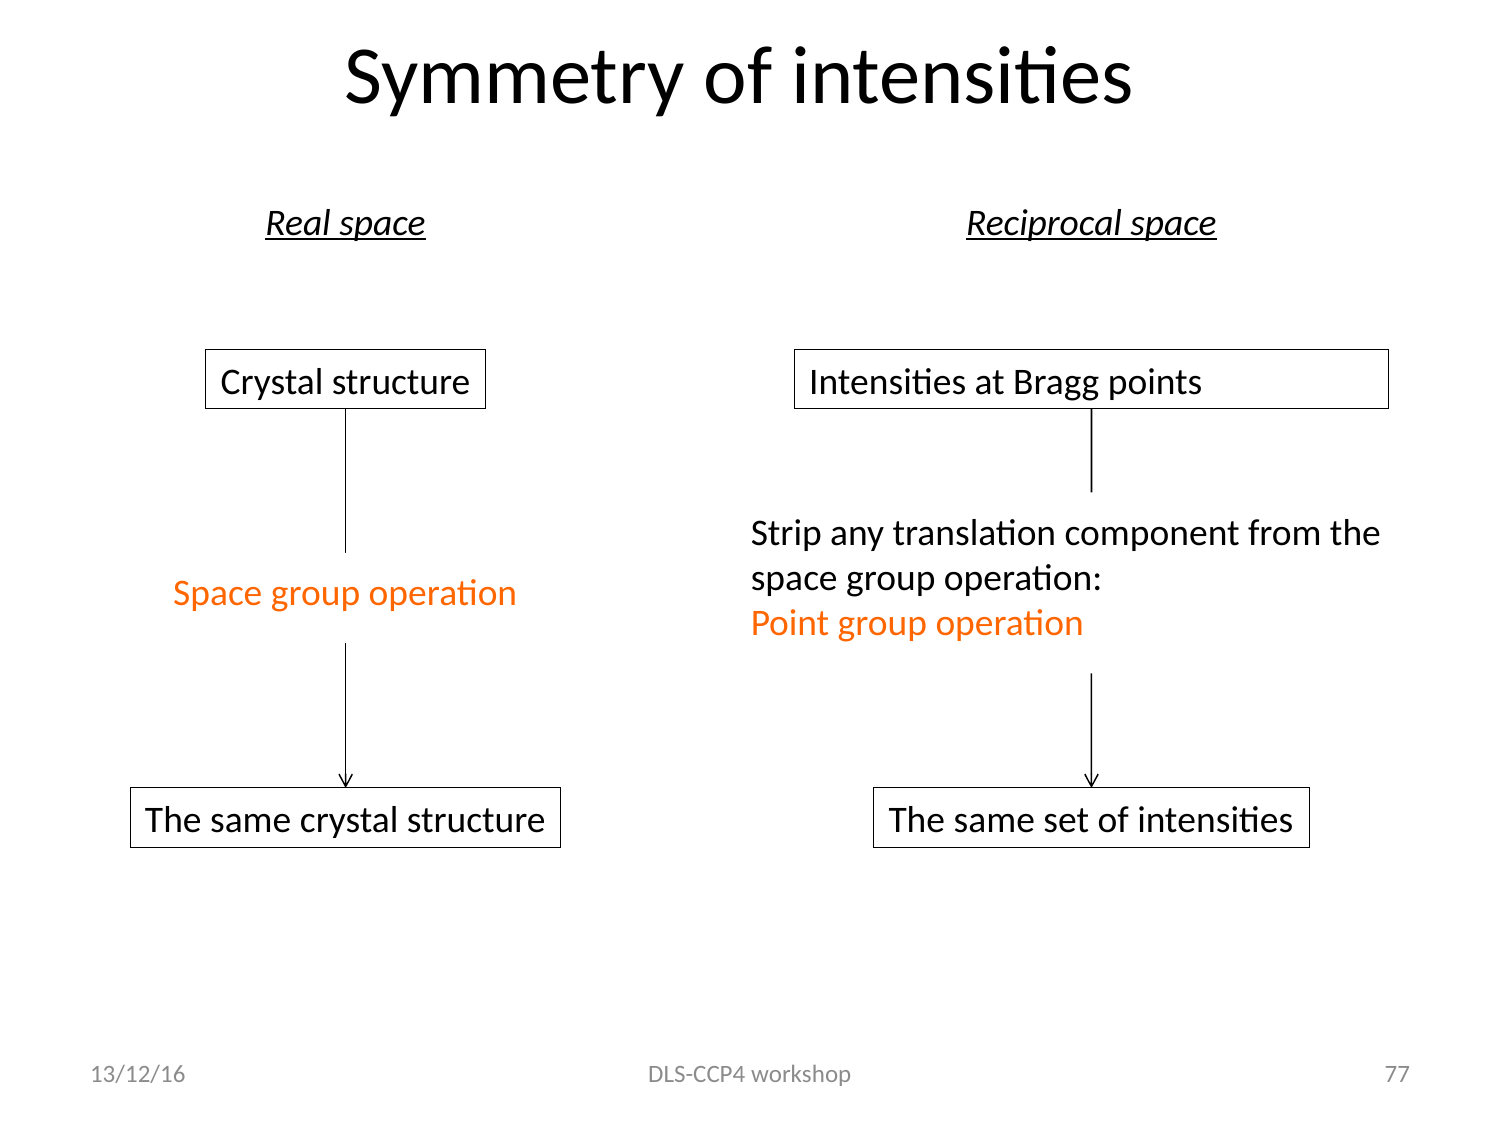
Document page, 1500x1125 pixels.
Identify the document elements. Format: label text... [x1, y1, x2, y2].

text_box Crystal structure [205, 349, 486, 409]
text_box Intensities at Bragg points [794, 349, 1389, 409]
text_box The same crystal structure [130, 787, 561, 848]
footer DLS-CCP4 workshop [512, 1042, 988, 1103]
text_box Strip any translation component from the space group operation: Point group operation [1096, 492, 1447, 674]
text_box Strip any translation component from the space group operation: Point group operation [736, 492, 1087, 674]
title Symmetry of intensities [111, 13, 1387, 128]
text_box Space group operation [351, 552, 533, 643]
text_box Space group operation [158, 552, 341, 643]
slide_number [75, 1042, 425, 1103]
text_box Reciprocal space [951, 190, 1232, 251]
slide_number 77 [1074, 1042, 1425, 1103]
text_box The same set of intensities [873, 787, 1310, 848]
text_box Real space [250, 190, 441, 251]
